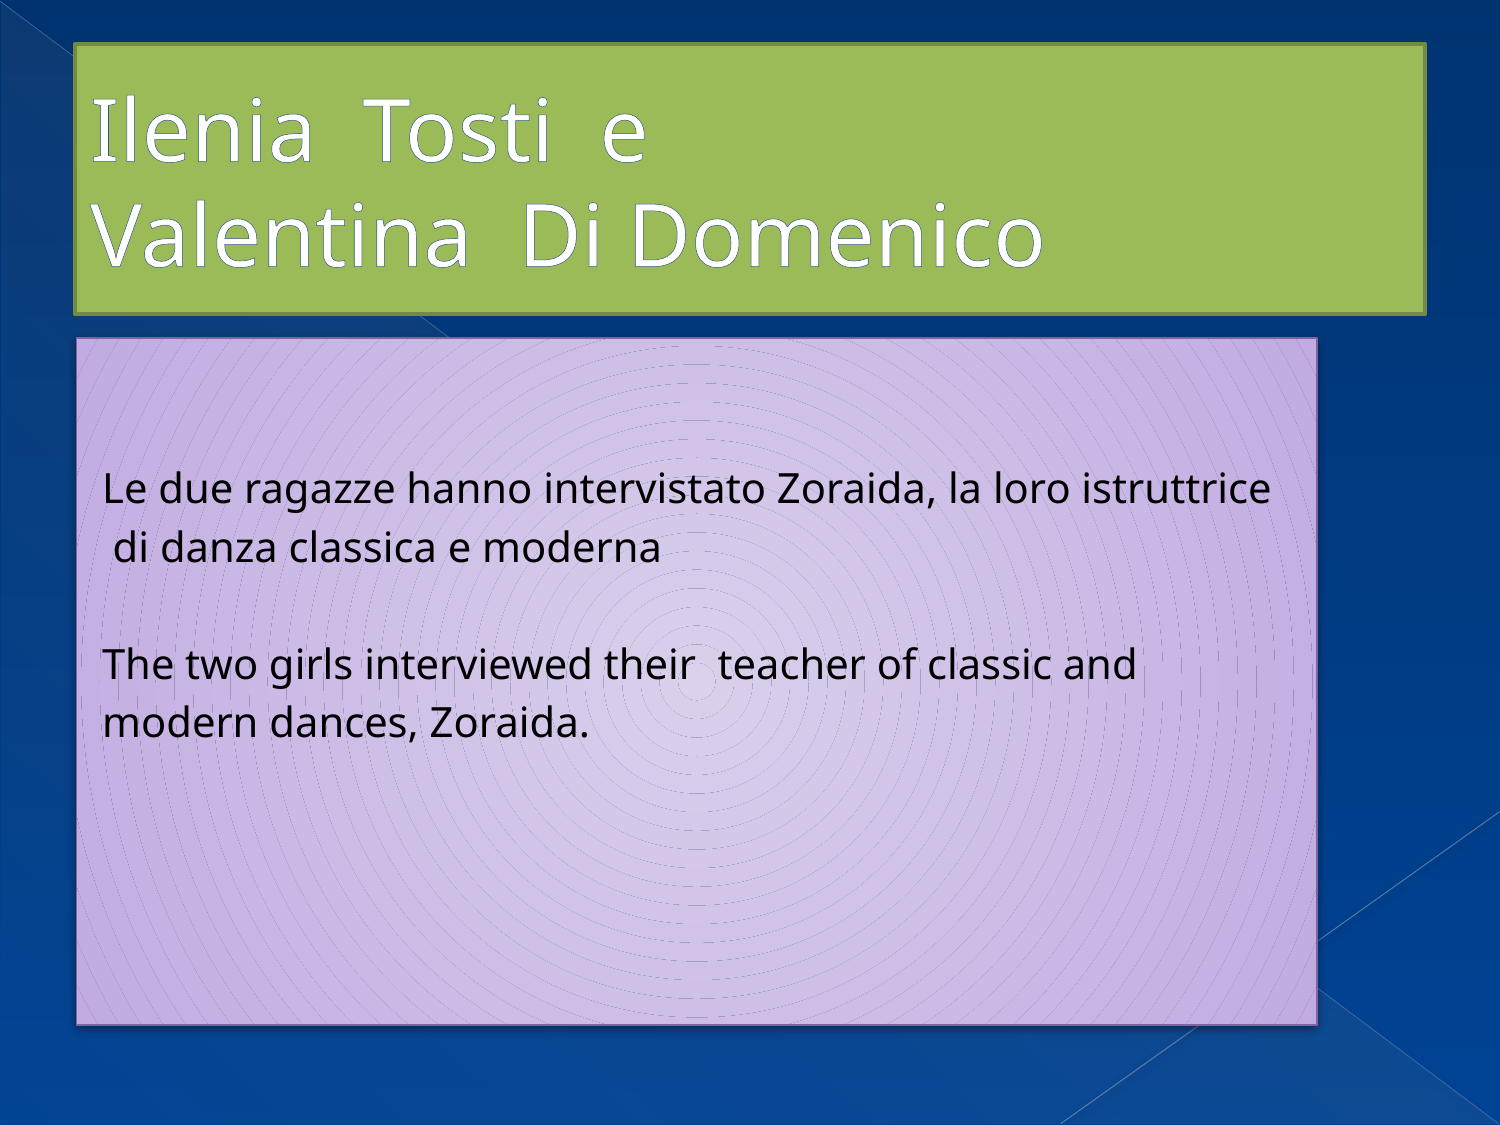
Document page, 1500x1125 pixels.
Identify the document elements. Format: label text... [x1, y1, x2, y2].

list Le due ragazze hanno intervistato Zoraida, la loro istruttrice di danza classica e moderna The two girls interviewed their teacher of classic and modern dances, Zoraida. [76, 337, 1318, 1026]
title Ilenia Tosti e Valentina Di Domenico [73, 42, 1427, 316]
